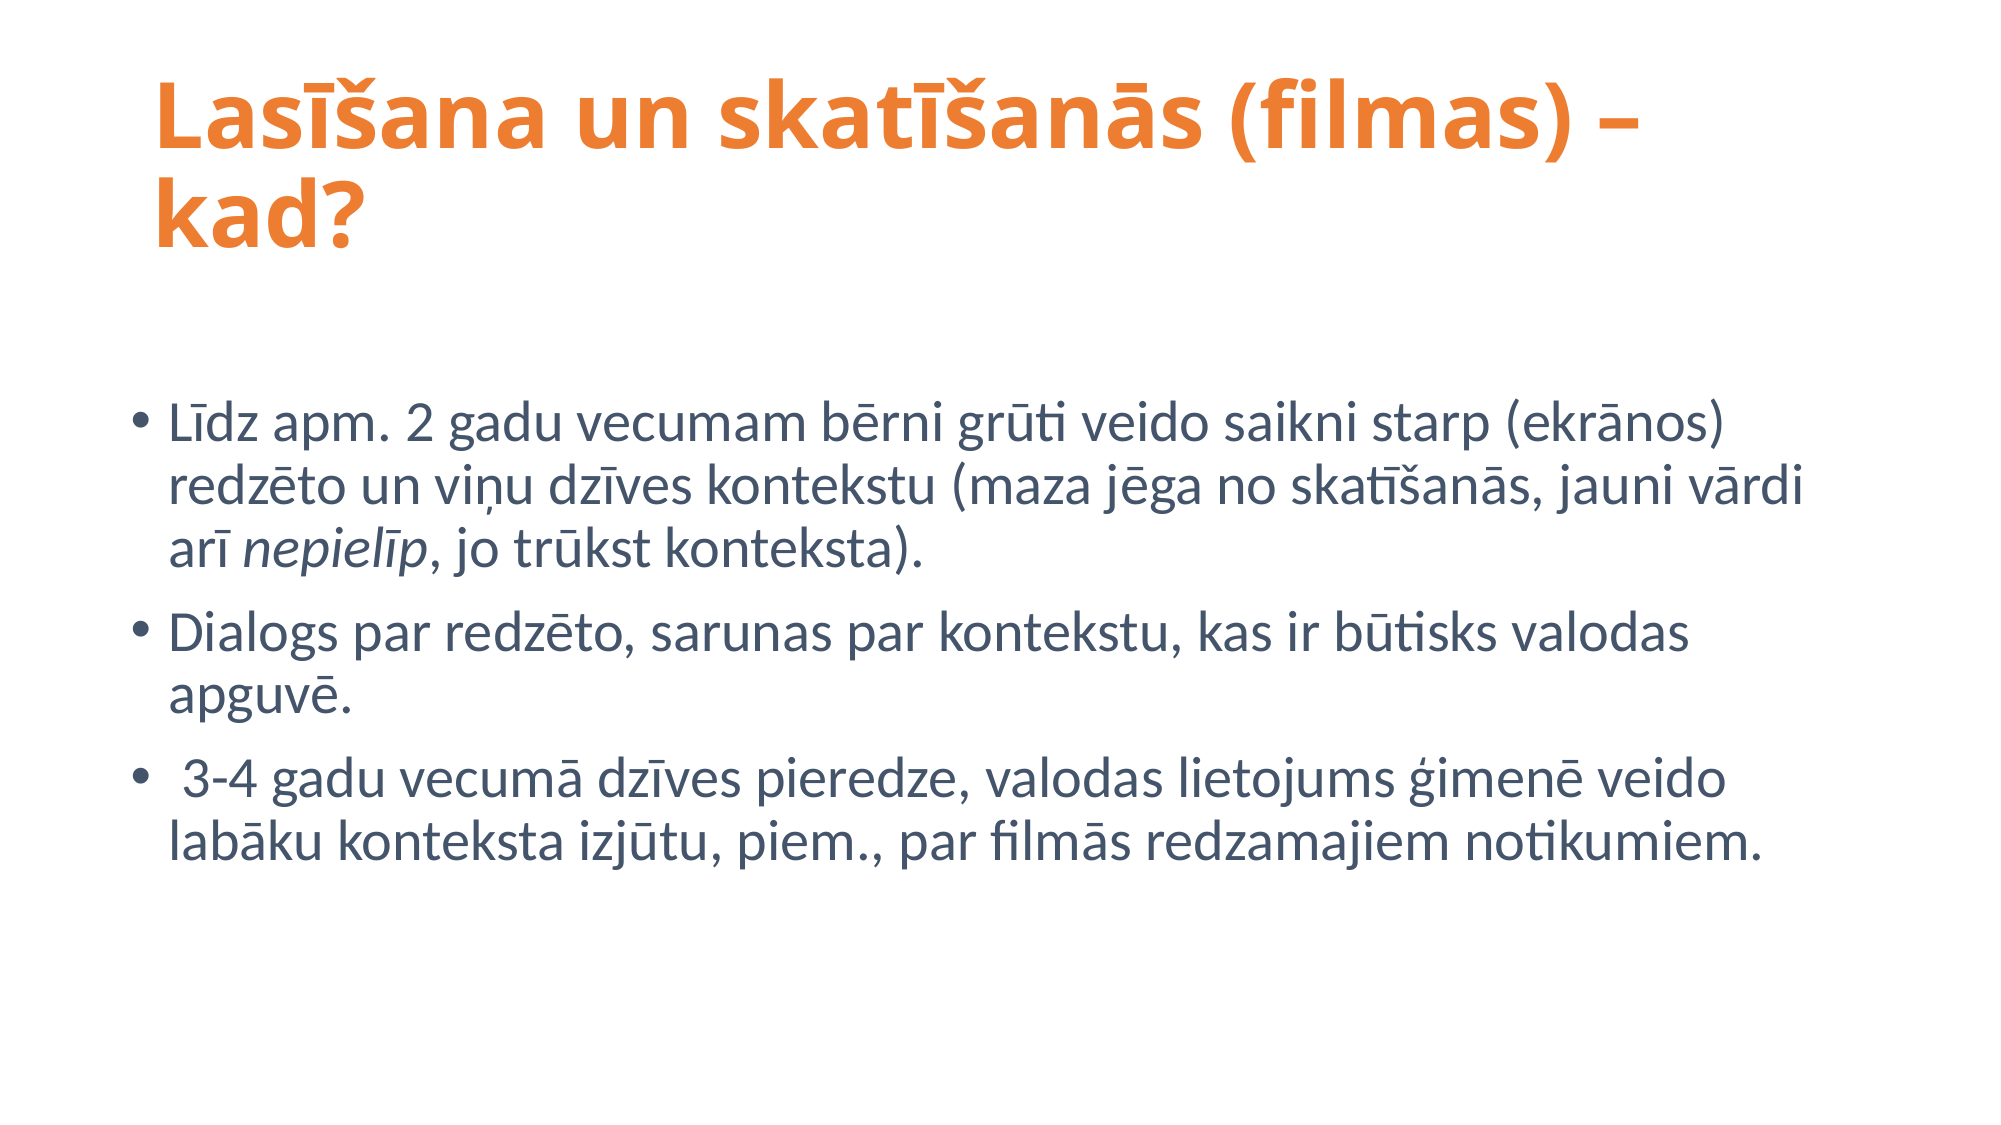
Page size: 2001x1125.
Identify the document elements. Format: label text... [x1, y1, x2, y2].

title Lasīšana un skatīšanās (filmas) – kad? [137, 59, 1863, 278]
list Līdz apm. 2 gadu vecumam bērni grūti veido saikni starp (ekrānos) redzēto un viņu dzīves kontekstu (maza jēga no skatīšanās, jauni vārdi arī nepielīp, jo trūkst konteksta). Dialogs par redzēto, sarunas par kontekstu, kas ir būtisks valodas apguvē. 3-4 gadu vecumā dzīves pieredze, valodas lietojums ģimenē veido labāku konteksta izjūtu, piem., par filmās redzamajiem notikumiem. [115, 383, 1841, 1098]
